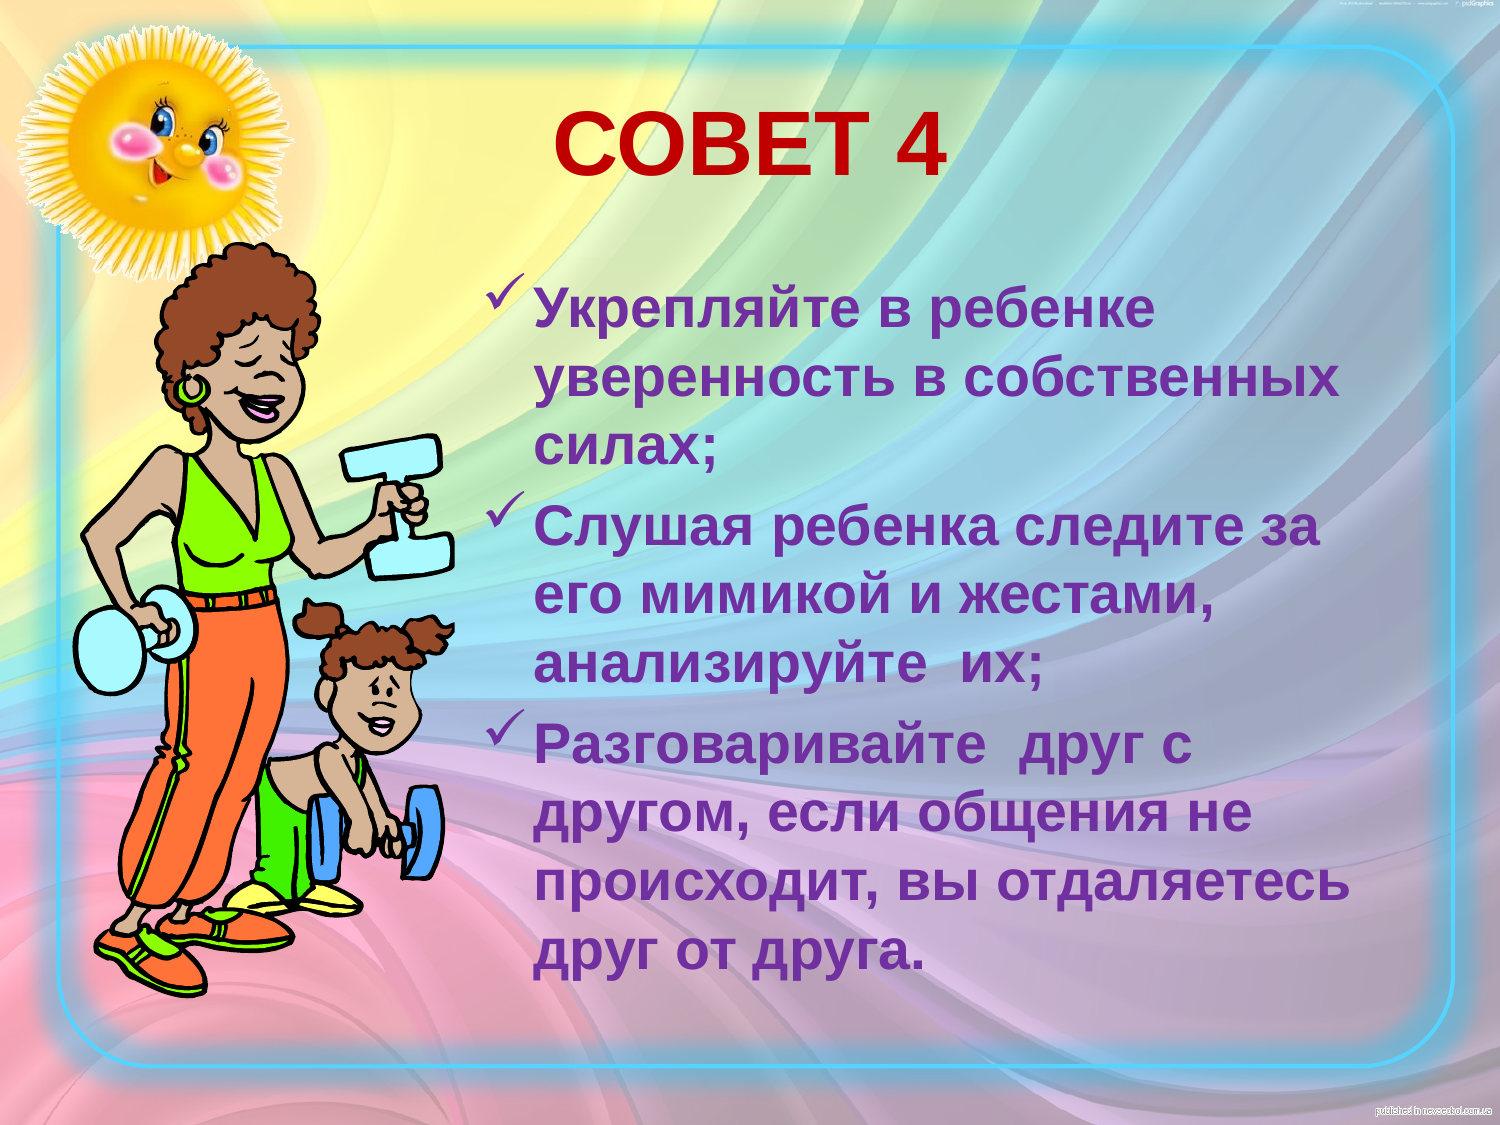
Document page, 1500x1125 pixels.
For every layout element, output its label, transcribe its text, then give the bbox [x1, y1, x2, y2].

picture [11, 11, 455, 1000]
list Укрепляйте в ребенке уверенность в собственных силах; Слушая ребенка следите за его мимикой и жестами, анализируйте их; Разговаривайте друг с другом, если общения не происходит, вы отдаляетесь друг от друга. [466, 262, 1425, 1005]
title СОВЕТ 4 [75, 45, 1425, 233]
